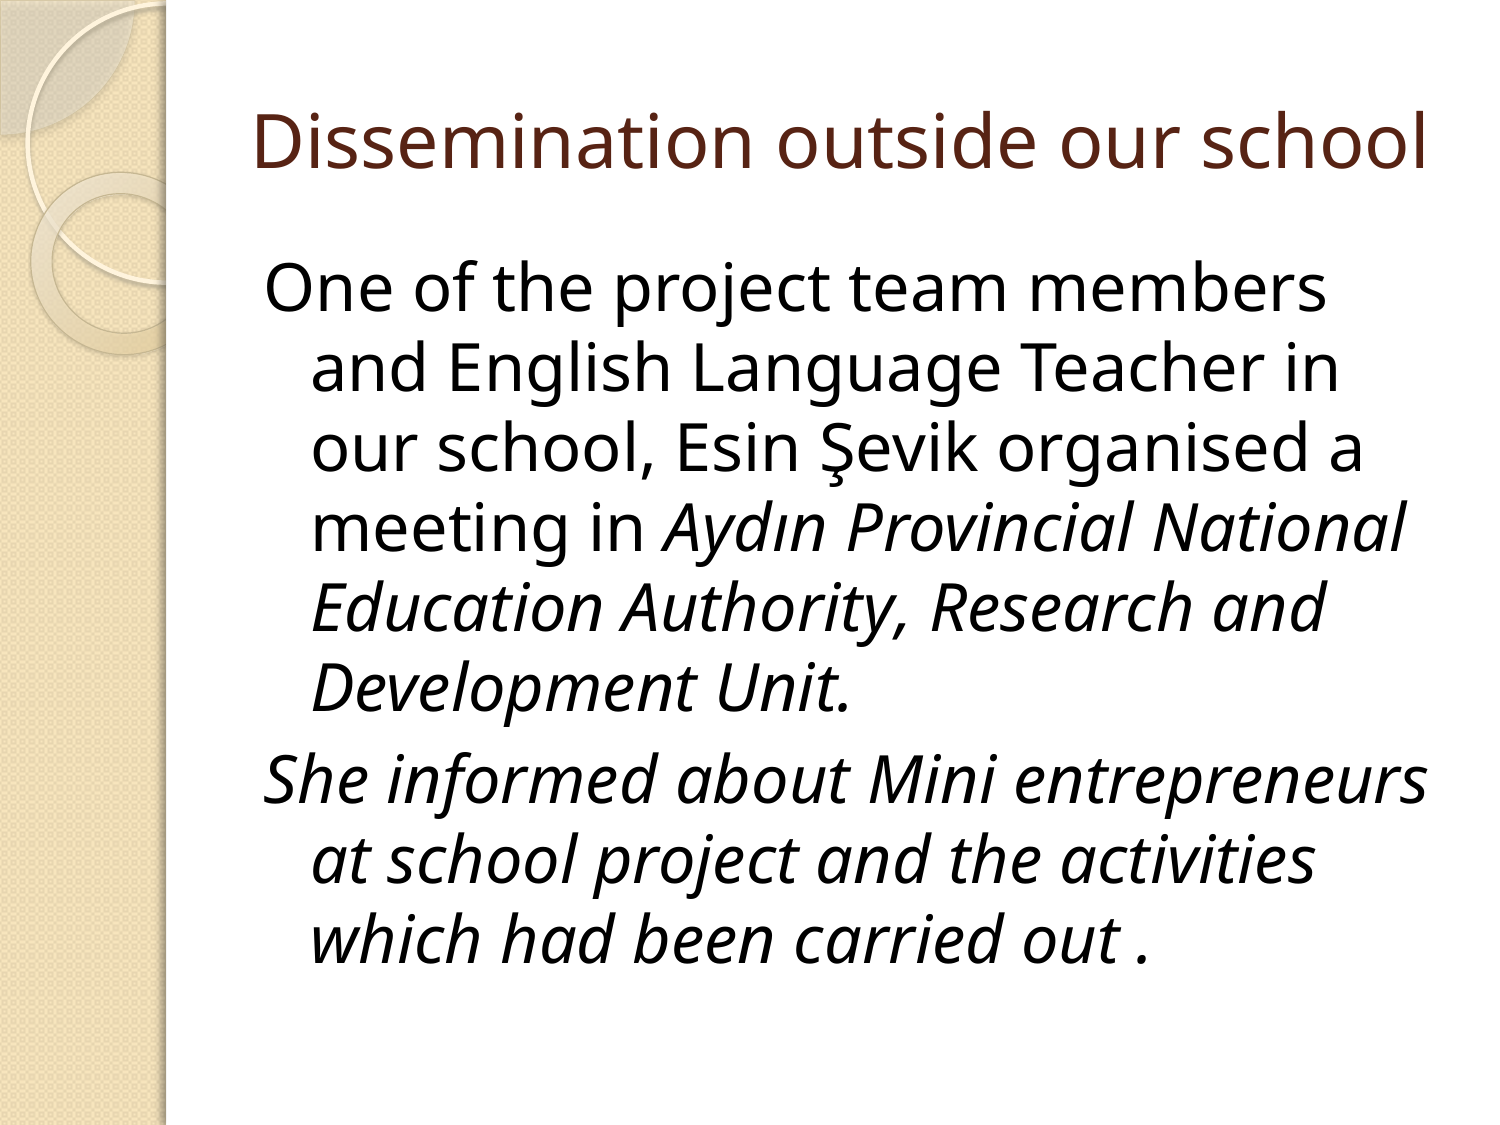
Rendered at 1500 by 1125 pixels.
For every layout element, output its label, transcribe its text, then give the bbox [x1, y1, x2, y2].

list One of the project team members and English Language Teacher in our school, Esin Şevik organised a meeting in Aydın Provincial National Education Authority, Research and Development Unit. She informed about Mini entrepreneurs at school project and the activities which had been carried out . [235, 237, 1466, 1025]
title Dissemination outside our school [235, 45, 1466, 233]
